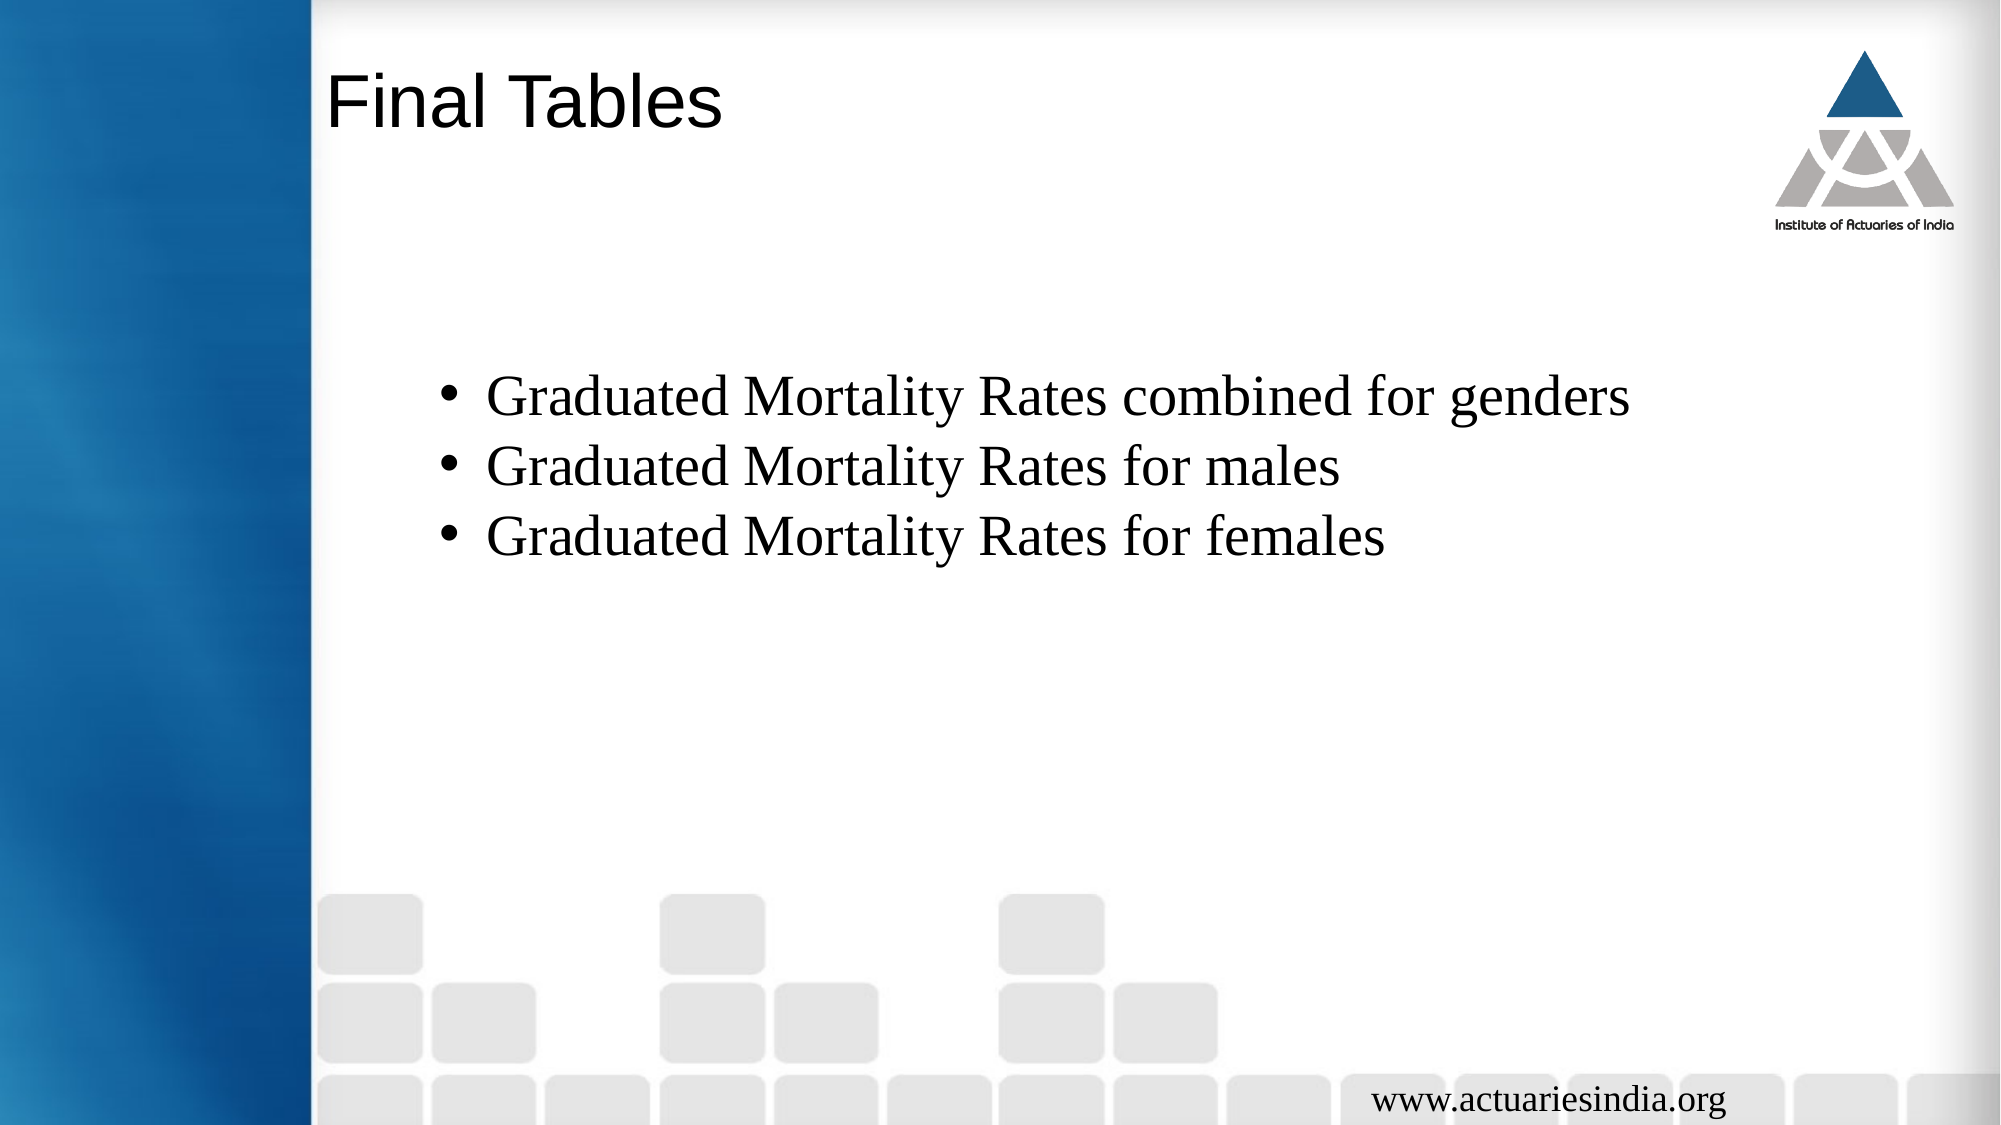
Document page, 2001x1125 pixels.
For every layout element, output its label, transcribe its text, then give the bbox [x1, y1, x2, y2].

text_box www.actuariesindia.org [1356, 1066, 1832, 1125]
text_box Final Tables [310, 44, 1474, 174]
text_box Graduated Mortality Rates combined for genders Graduated Mortality Rates for males Graduated Mortality Rates for females [424, 350, 1688, 620]
picture [0, 0, 2001, 1125]
